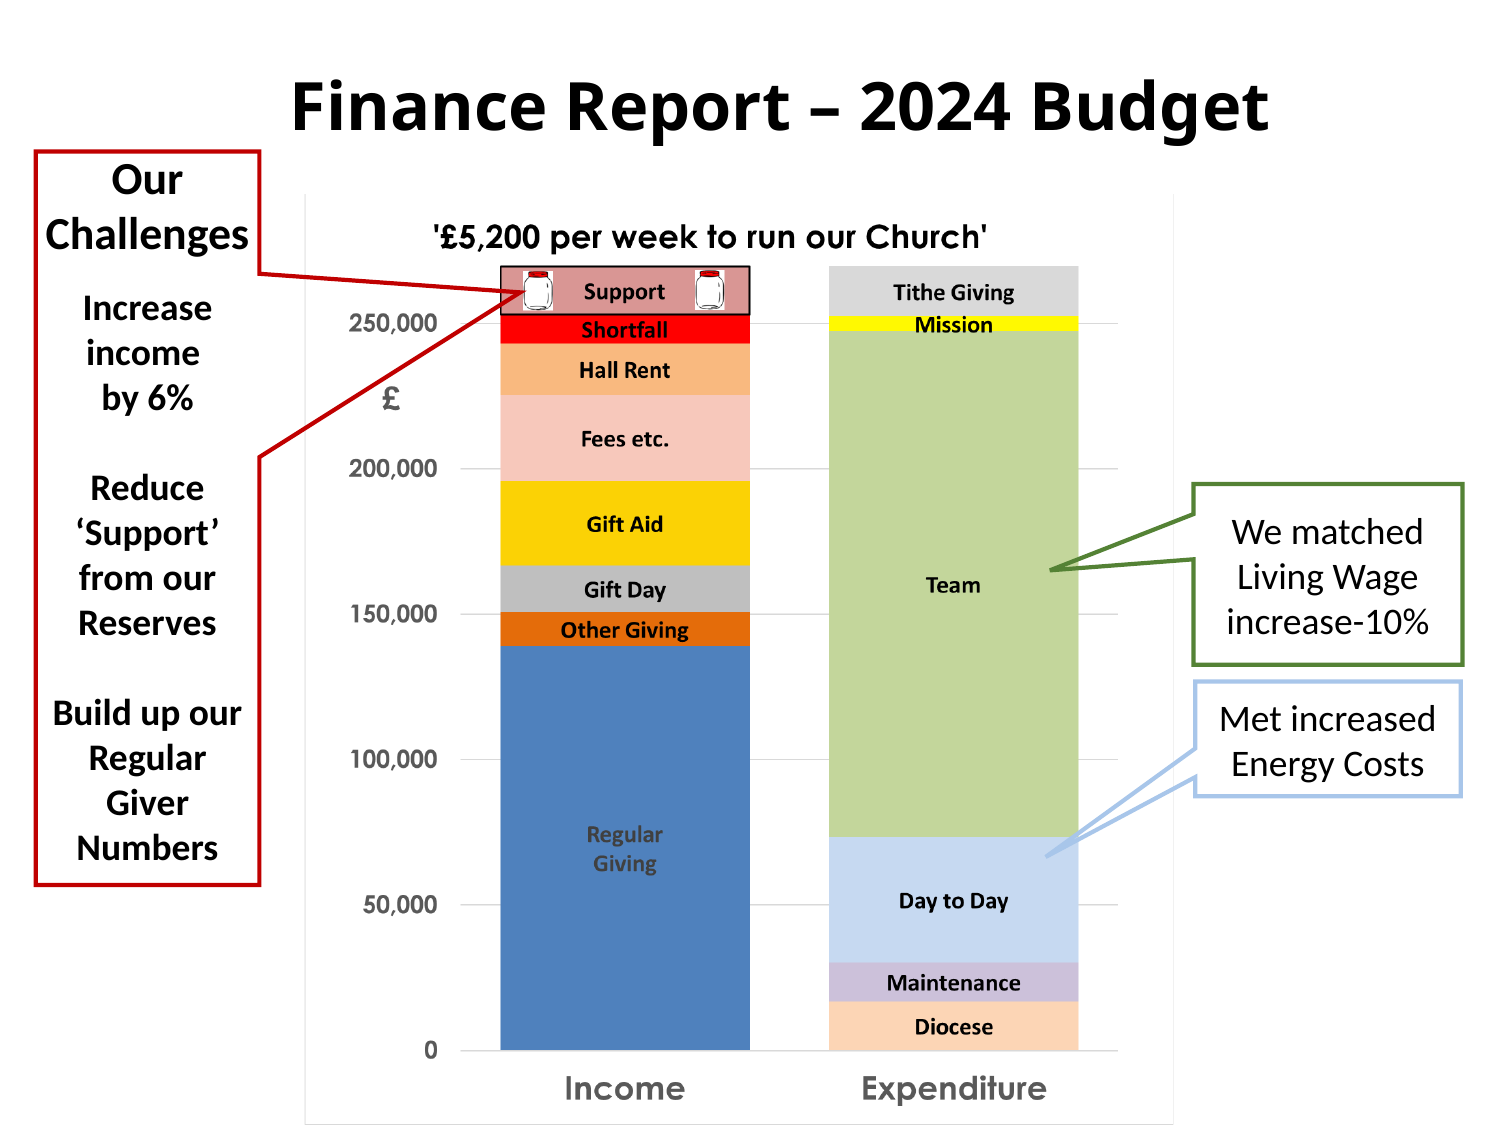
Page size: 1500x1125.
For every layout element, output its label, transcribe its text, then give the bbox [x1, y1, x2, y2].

picture [304, 194, 1174, 1125]
text_box Met increased Energy Costs [1174, 680, 1462, 798]
text_box Finance Report – 2024 Budget [103, 41, 1397, 177]
text_box We matched Living Wage increase-10% [1174, 482, 1464, 666]
text_box Our Challenges Increase income by 6% Reduce ‘Support’ from our Reserves Build up our Regular Giver Numbers [34, 150, 304, 887]
